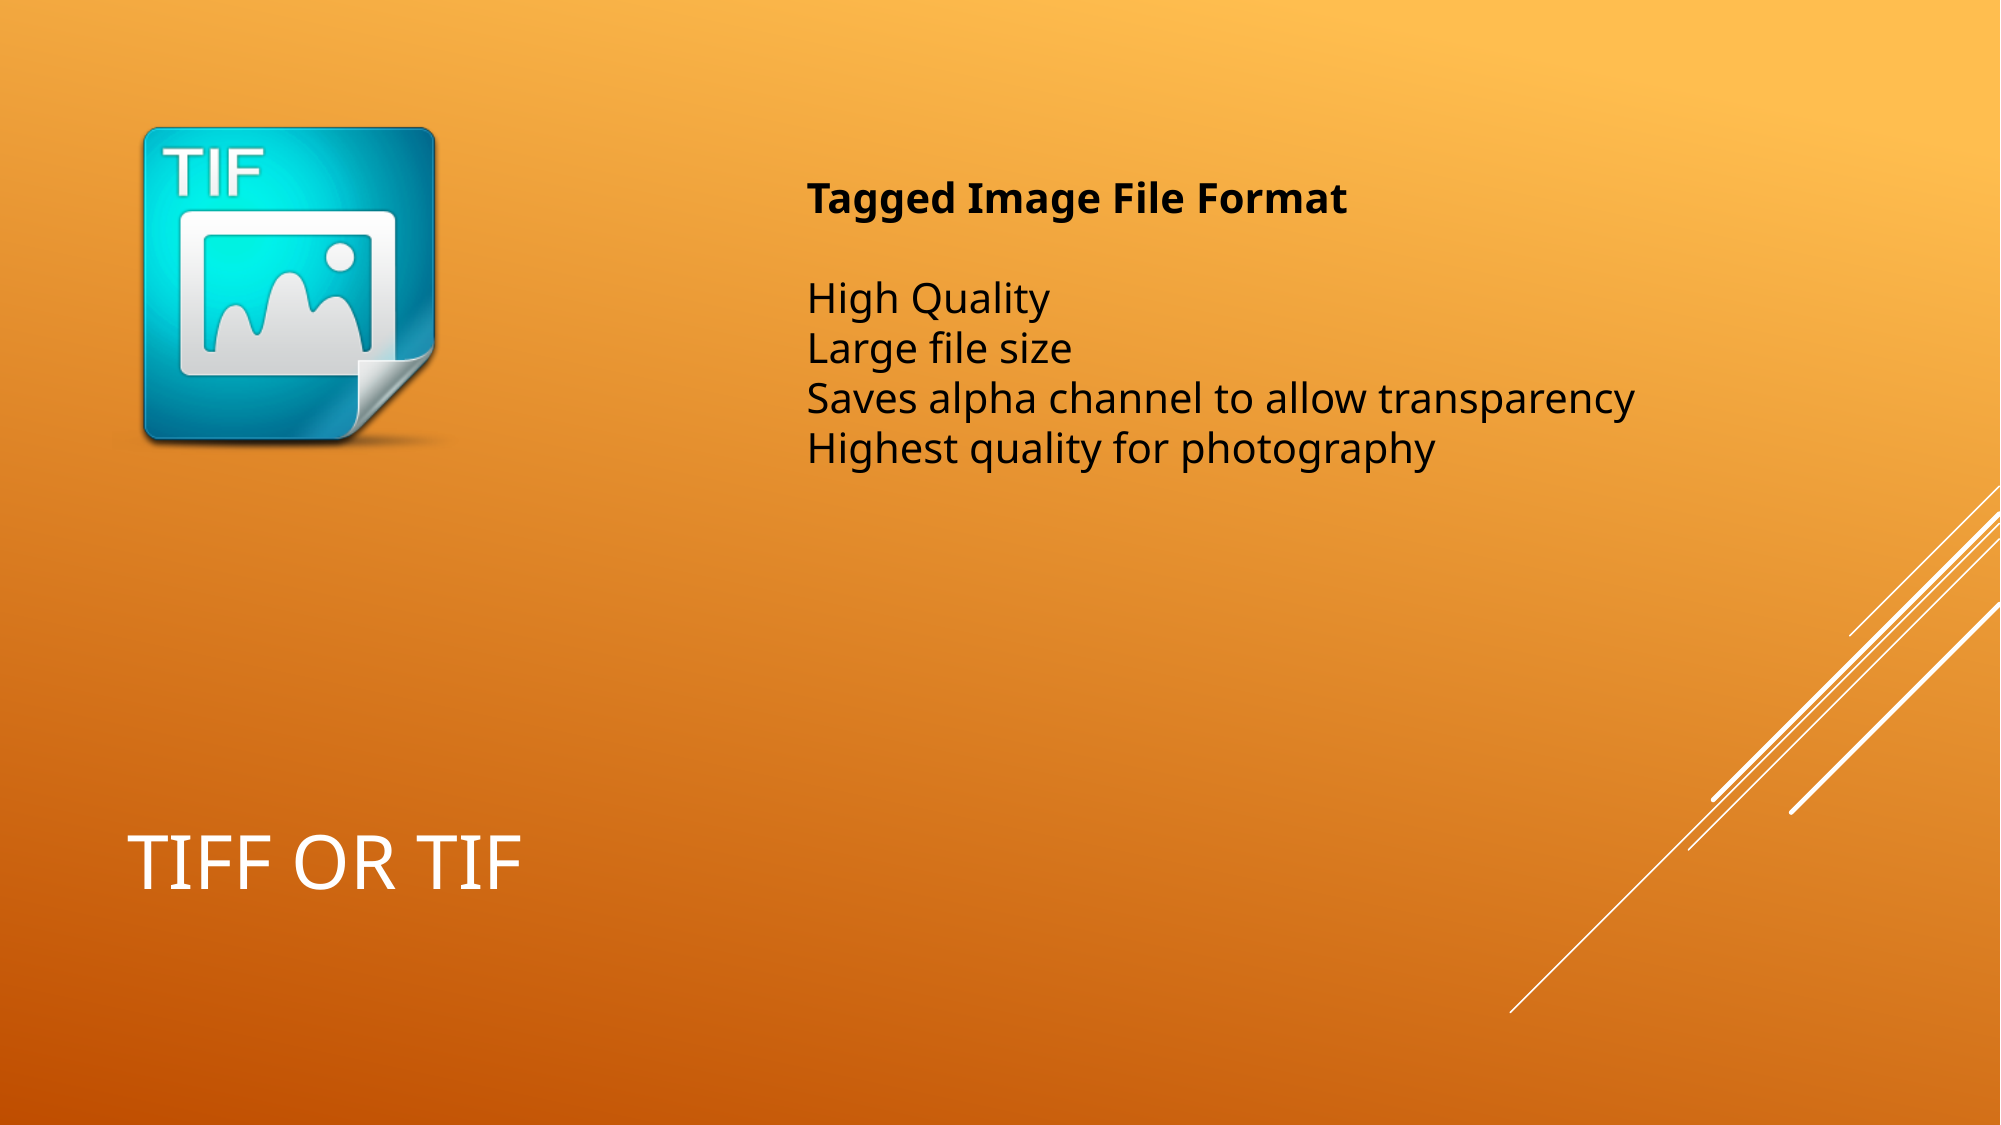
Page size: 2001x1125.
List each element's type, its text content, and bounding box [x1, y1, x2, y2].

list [111, 108, 465, 461]
text_box Tagged Image File Format High Quality Large file size Saves alpha channel to allow transparency Highest quality for photography [791, 164, 1711, 480]
title Tiff or TIF [112, 736, 1513, 984]
